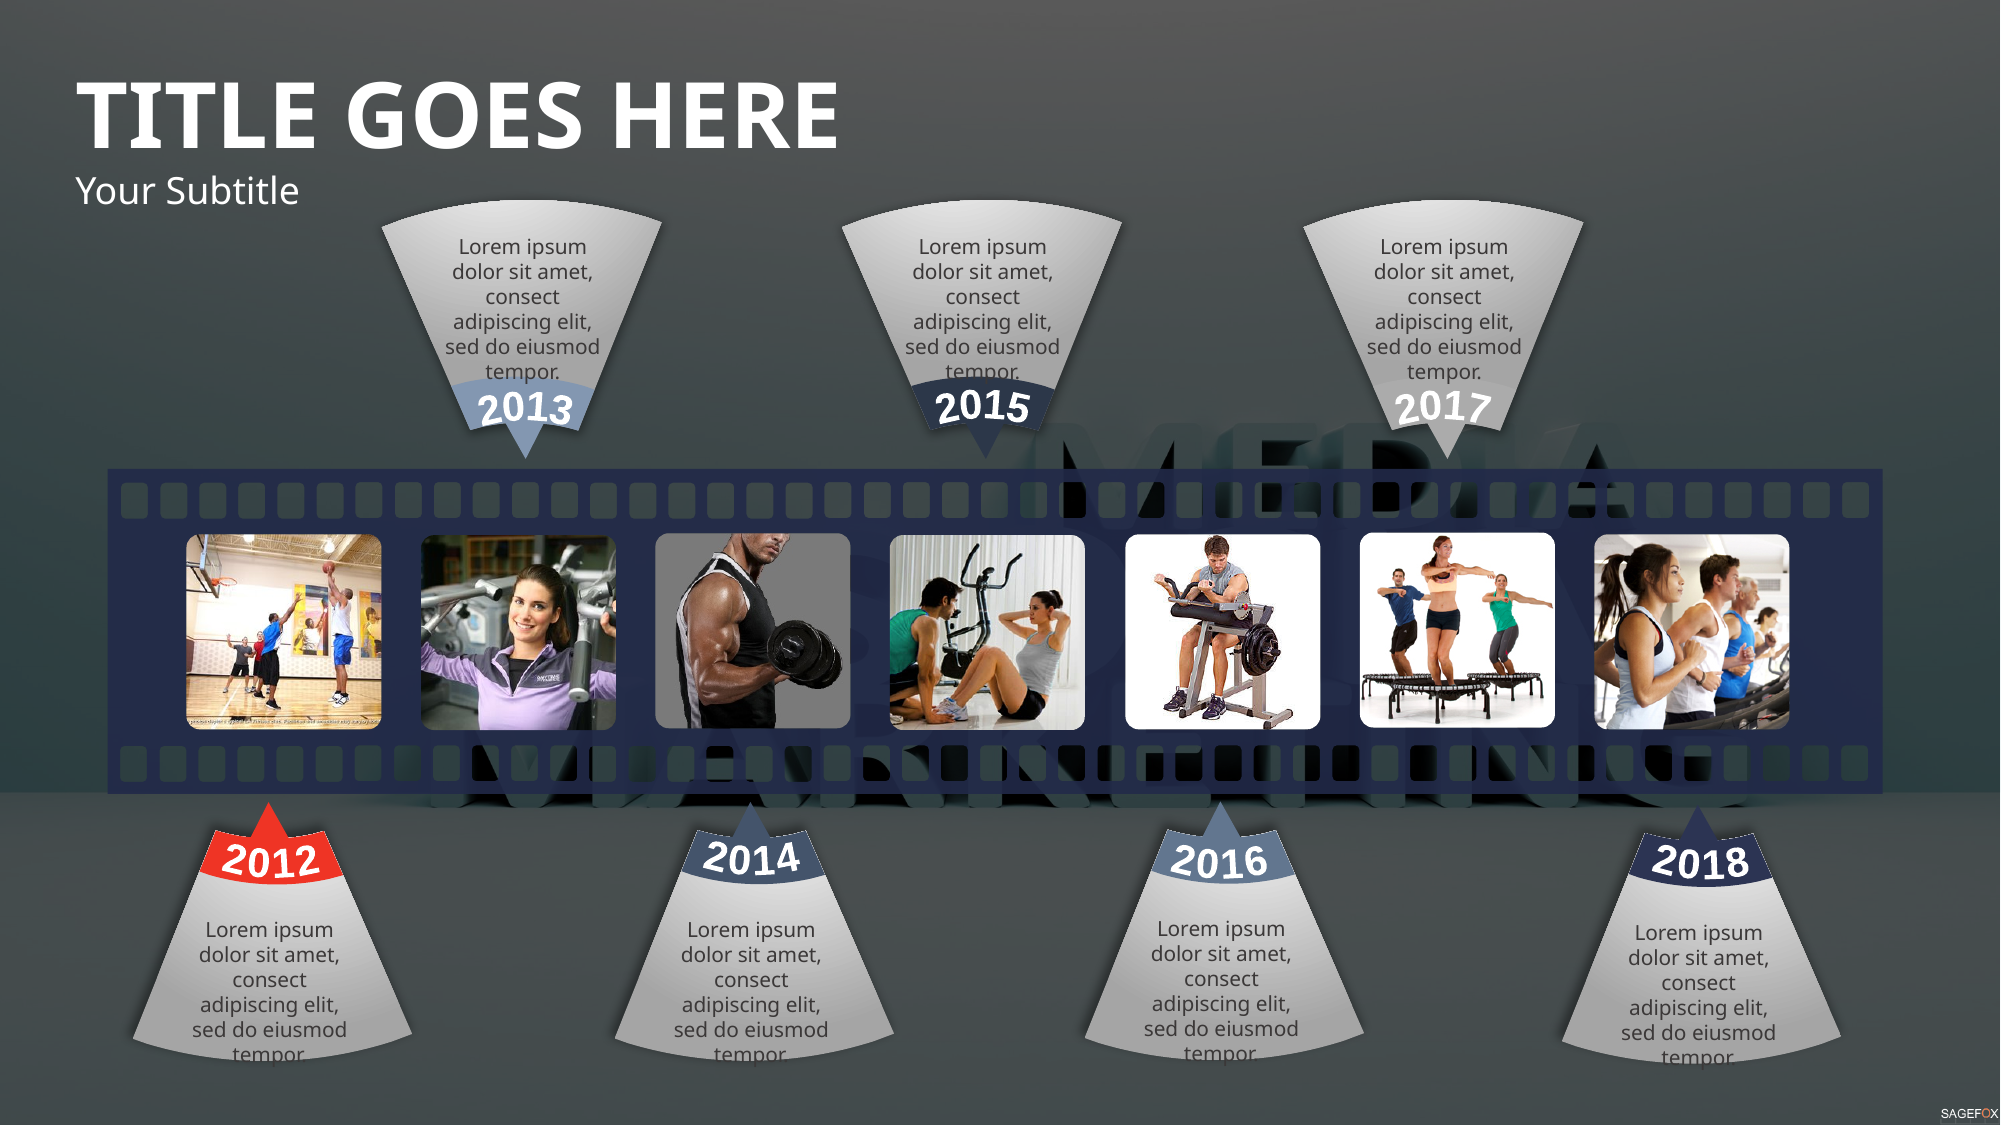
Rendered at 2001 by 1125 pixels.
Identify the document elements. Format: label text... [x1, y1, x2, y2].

text_box [1124, 533, 1322, 731]
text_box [173, 788, 432, 1097]
text_box [419, 534, 617, 732]
text_box [185, 533, 383, 731]
text_box [654, 532, 852, 730]
text_box [888, 534, 1086, 732]
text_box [362, 164, 621, 481]
picture [0, 0, 2001, 1125]
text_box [1125, 789, 1384, 1096]
text_box [1593, 533, 1791, 731]
text_box [107, 468, 1884, 795]
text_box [1284, 164, 1543, 480]
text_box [1602, 790, 1861, 1099]
text_box [1358, 531, 1556, 729]
text_box TITLE GOES HERE Your Subtitle [60, 49, 1036, 220]
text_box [822, 164, 1081, 479]
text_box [655, 785, 914, 1096]
